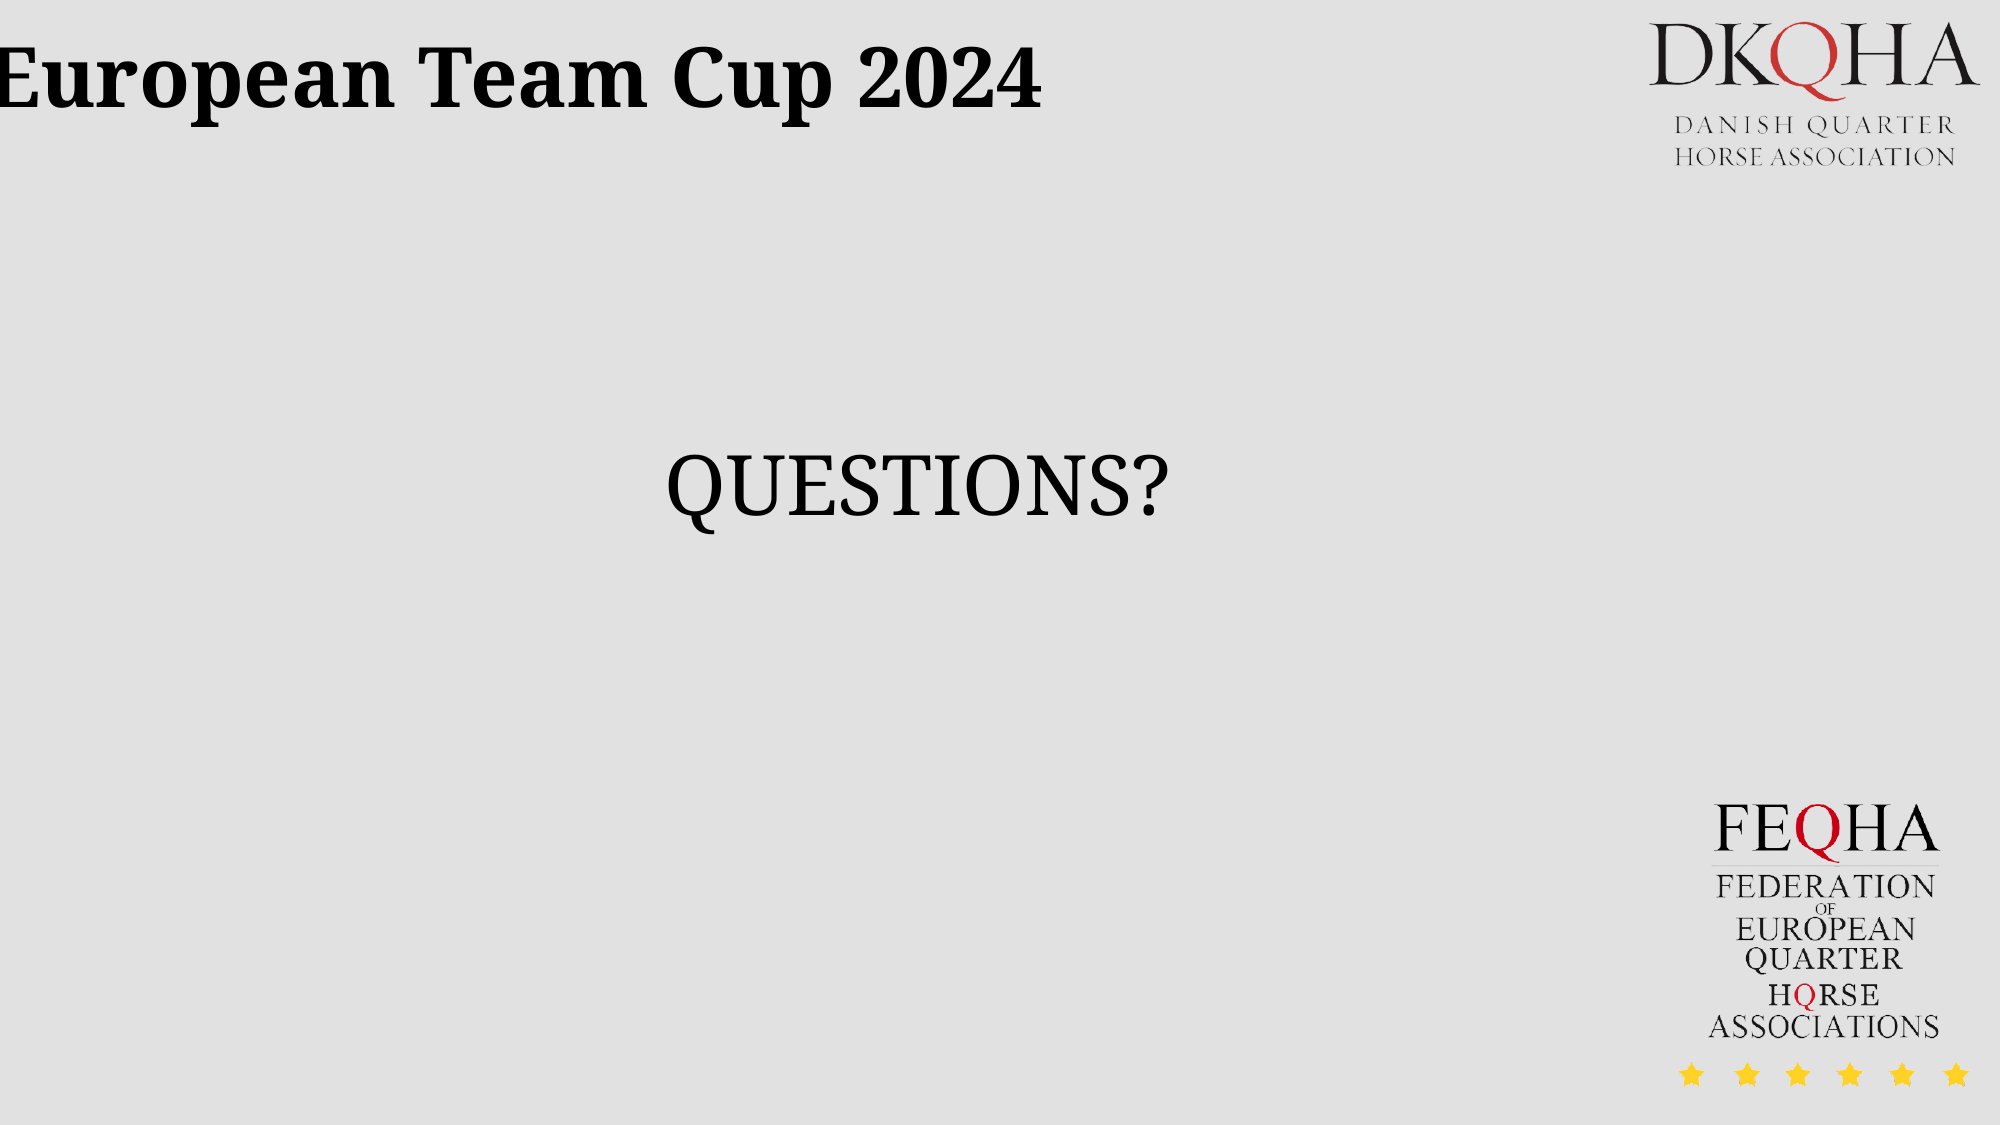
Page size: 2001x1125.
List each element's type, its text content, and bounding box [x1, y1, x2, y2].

picture [1644, 16, 1984, 172]
text_box European Team Cup 2024 [0, 16, 1301, 132]
picture [1644, 750, 2000, 1125]
text_box QUESTIONS? [650, 374, 2000, 700]
